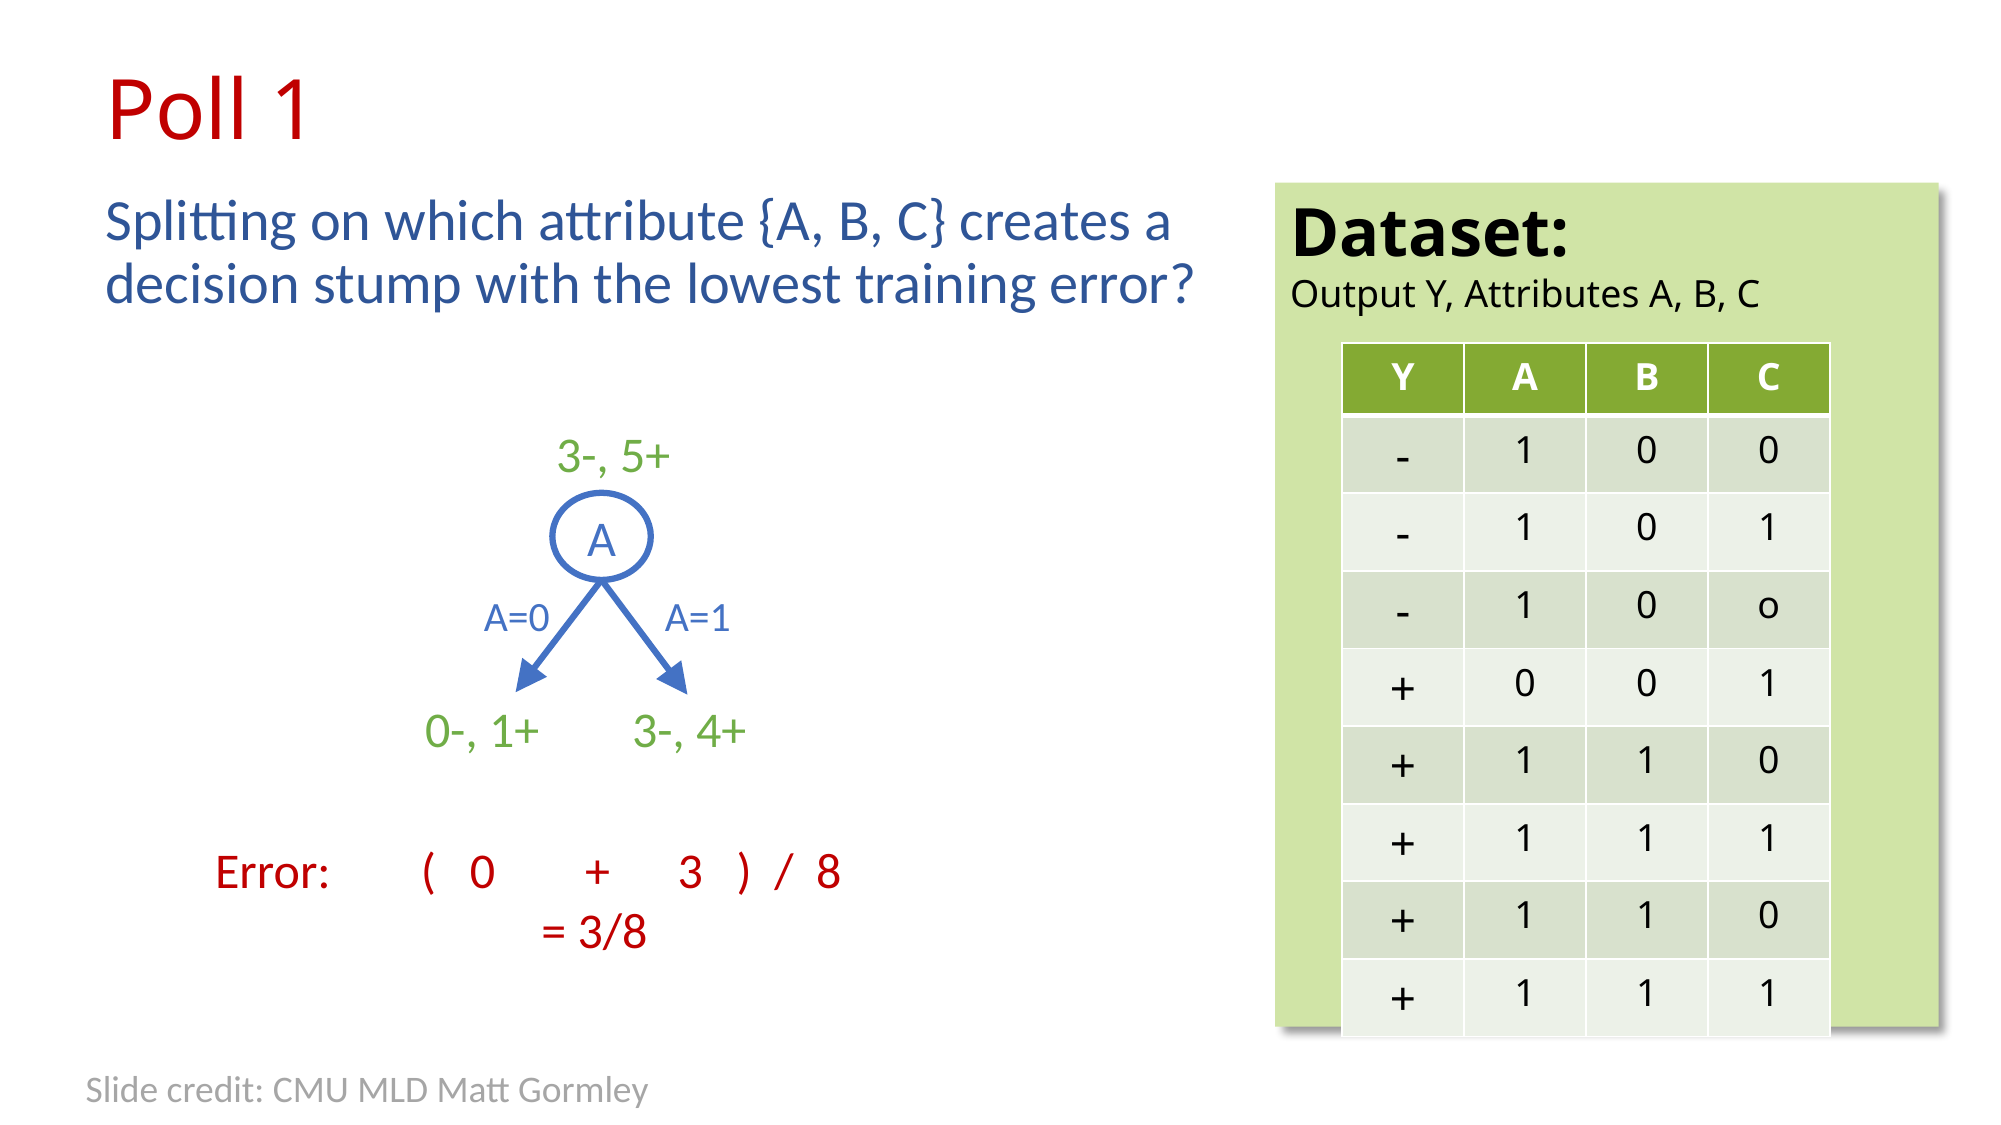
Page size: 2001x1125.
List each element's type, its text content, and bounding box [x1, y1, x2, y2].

table_cell 0 [1587, 649, 1707, 725]
table_header Y [1343, 344, 1463, 413]
text_box A=0 [466, 582, 515, 648]
text_box Dataset: Output Y, Attributes A, B, C [1275, 182, 1939, 1027]
table_cell 1 [1465, 494, 1585, 570]
table_cell - [1343, 572, 1463, 648]
table_header A [1465, 344, 1585, 413]
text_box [601, 579, 688, 695]
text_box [515, 579, 601, 693]
table_cell 1 [1709, 494, 1829, 570]
table_cell 1 [1465, 418, 1585, 492]
table_cell o [1709, 572, 1829, 648]
table_header C [1709, 344, 1829, 413]
table_cell - [1343, 494, 1463, 570]
table_cell 1 [1709, 960, 1829, 1036]
table_header B [1587, 344, 1707, 413]
table_cell + [1343, 805, 1463, 880]
list Splitting on which attribute {A, B, C} creates a decision stump with the lowest training error? [90, 182, 1245, 518]
table_cell 0 [1709, 882, 1829, 958]
table_cell 0 [1587, 494, 1707, 570]
table_cell 1 [1465, 727, 1585, 803]
table_cell 1 [1587, 805, 1707, 880]
table_cell 1 [1465, 572, 1585, 648]
table_cell 0 [1587, 572, 1707, 648]
table_cell 0 [1587, 418, 1707, 492]
table_cell 1 [1587, 727, 1707, 803]
table_cell + [1343, 960, 1463, 1036]
table_cell + [1343, 727, 1463, 803]
table_cell 1 [1465, 882, 1585, 958]
title Poll 1 [90, 60, 1816, 164]
table_cell 1 [1587, 960, 1707, 1036]
text_box Error: ( 0 + 3 ) / 8 = 3/8 [200, 830, 907, 966]
text_box A [551, 491, 652, 579]
text_box A=1 [688, 582, 749, 648]
table_cell 0 [1709, 727, 1829, 803]
text_box Slide credit: CMU MLD Matt Gormley [70, 1057, 665, 1117]
table_cell + [1343, 649, 1463, 725]
table_cell 1 [1465, 960, 1585, 1036]
table_cell - [1343, 418, 1463, 492]
table_cell 1 [1465, 805, 1585, 880]
table_cell 1 [1709, 649, 1829, 725]
text_box 3-, 5+ [491, 415, 736, 490]
table_cell 1 [1587, 882, 1707, 958]
table_cell 0 [1709, 418, 1829, 492]
table_cell + [1343, 882, 1463, 958]
table_cell 0 [1465, 649, 1585, 725]
table_cell 1 [1709, 805, 1829, 880]
